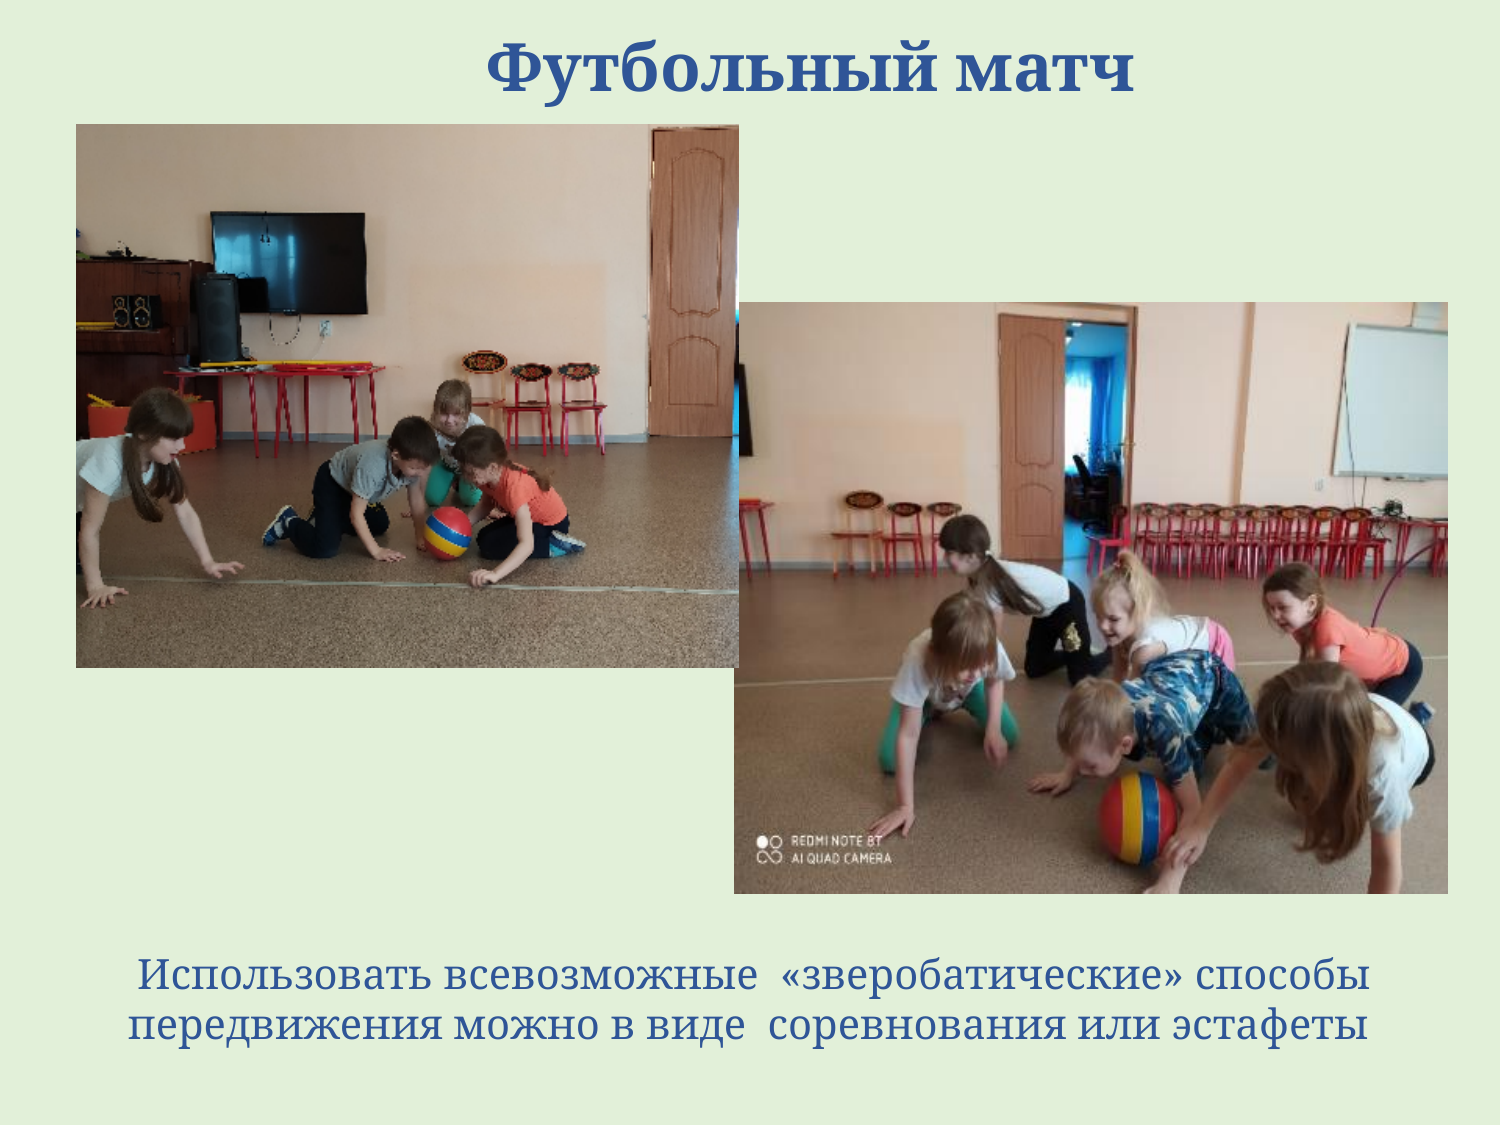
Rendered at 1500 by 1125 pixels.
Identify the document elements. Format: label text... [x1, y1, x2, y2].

text_box Использовать всевозможные «зверобатические» способы передвижения можно в виде соревнования или эстафеты [76, 940, 1431, 1056]
list Футбольный матч [454, 42, 1168, 114]
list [733, 302, 1448, 894]
picture [76, 124, 739, 668]
